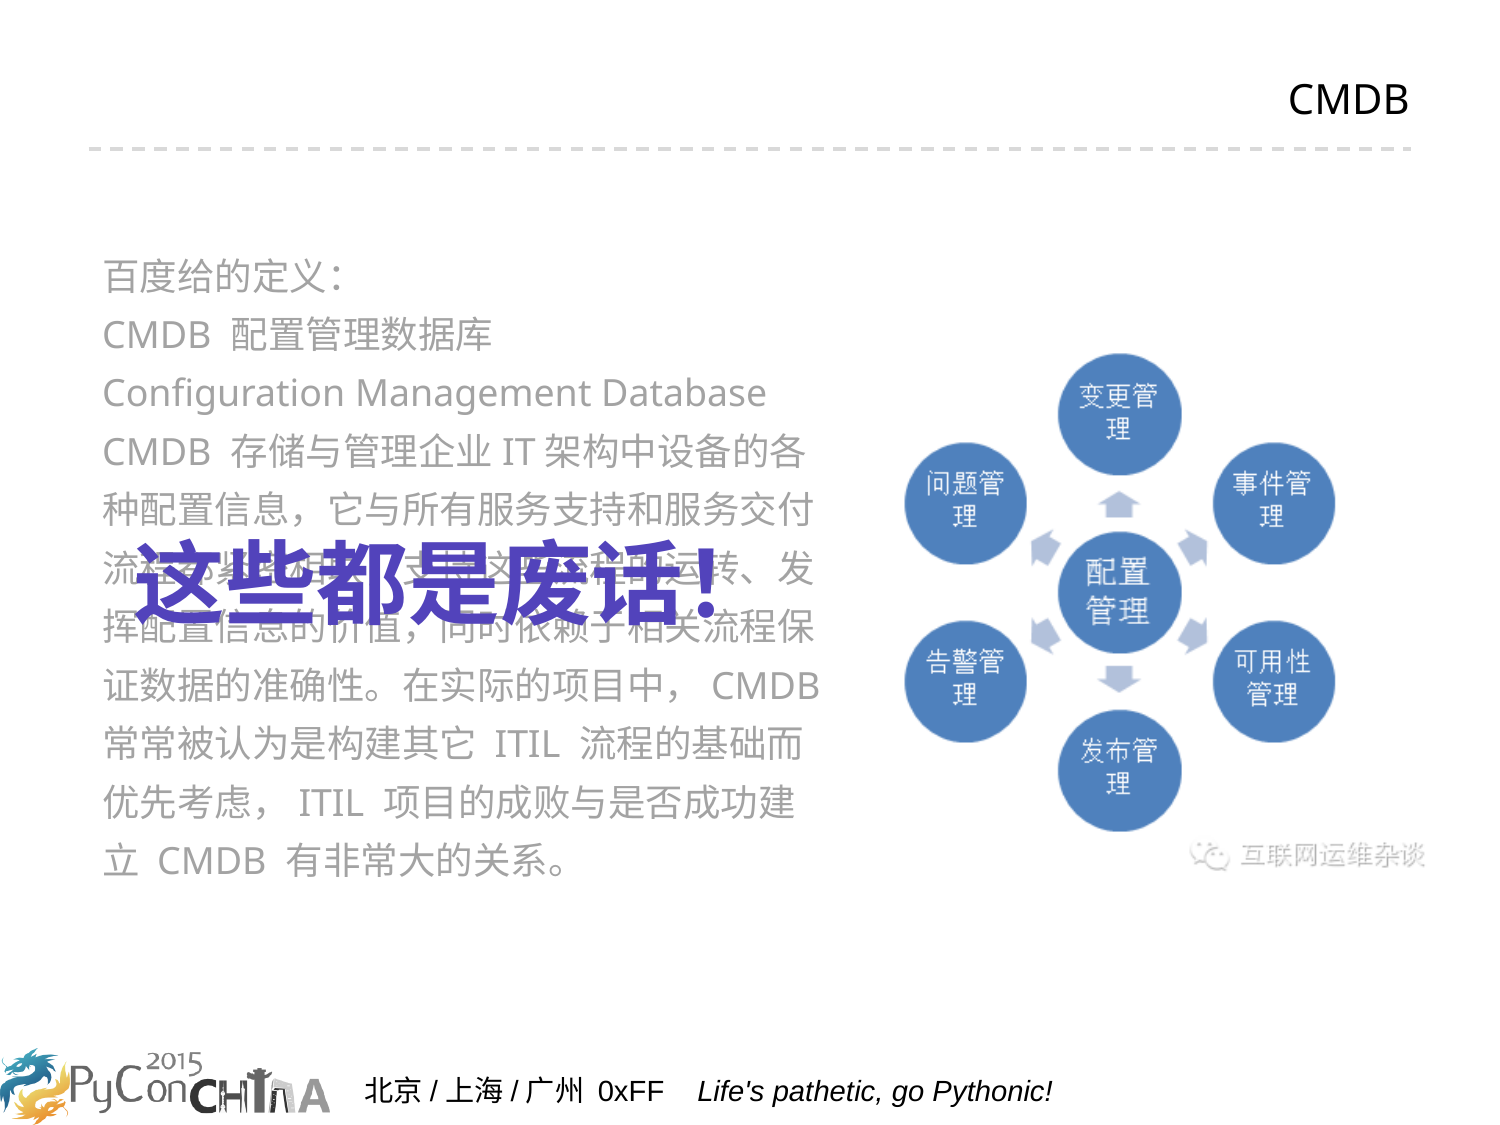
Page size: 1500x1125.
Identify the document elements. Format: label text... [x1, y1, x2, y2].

picture [0, 1048, 330, 1125]
picture [872, 337, 1459, 886]
list 这些都是废话！ [100, 456, 809, 670]
text_box 百度给的定义： CMDB 配置管理数据库 Configuration Management Database CMDB 存储与管理企业IT架构中设备的各种配置信息，它与所有服务支持和服务交付流程都紧密相联，支持这些流程的运转、发挥配置信息的价值，同时依赖于相关流程保证数据的准确性。在实际的项目中，CMDB 常常被认为是构建其它 ITIL 流程的基础而优先考虑，ITIL 项目的成败与是否成功建立 CMDB 有非常大的关系。 [87, 231, 844, 890]
title CMDB [75, 45, 1425, 126]
